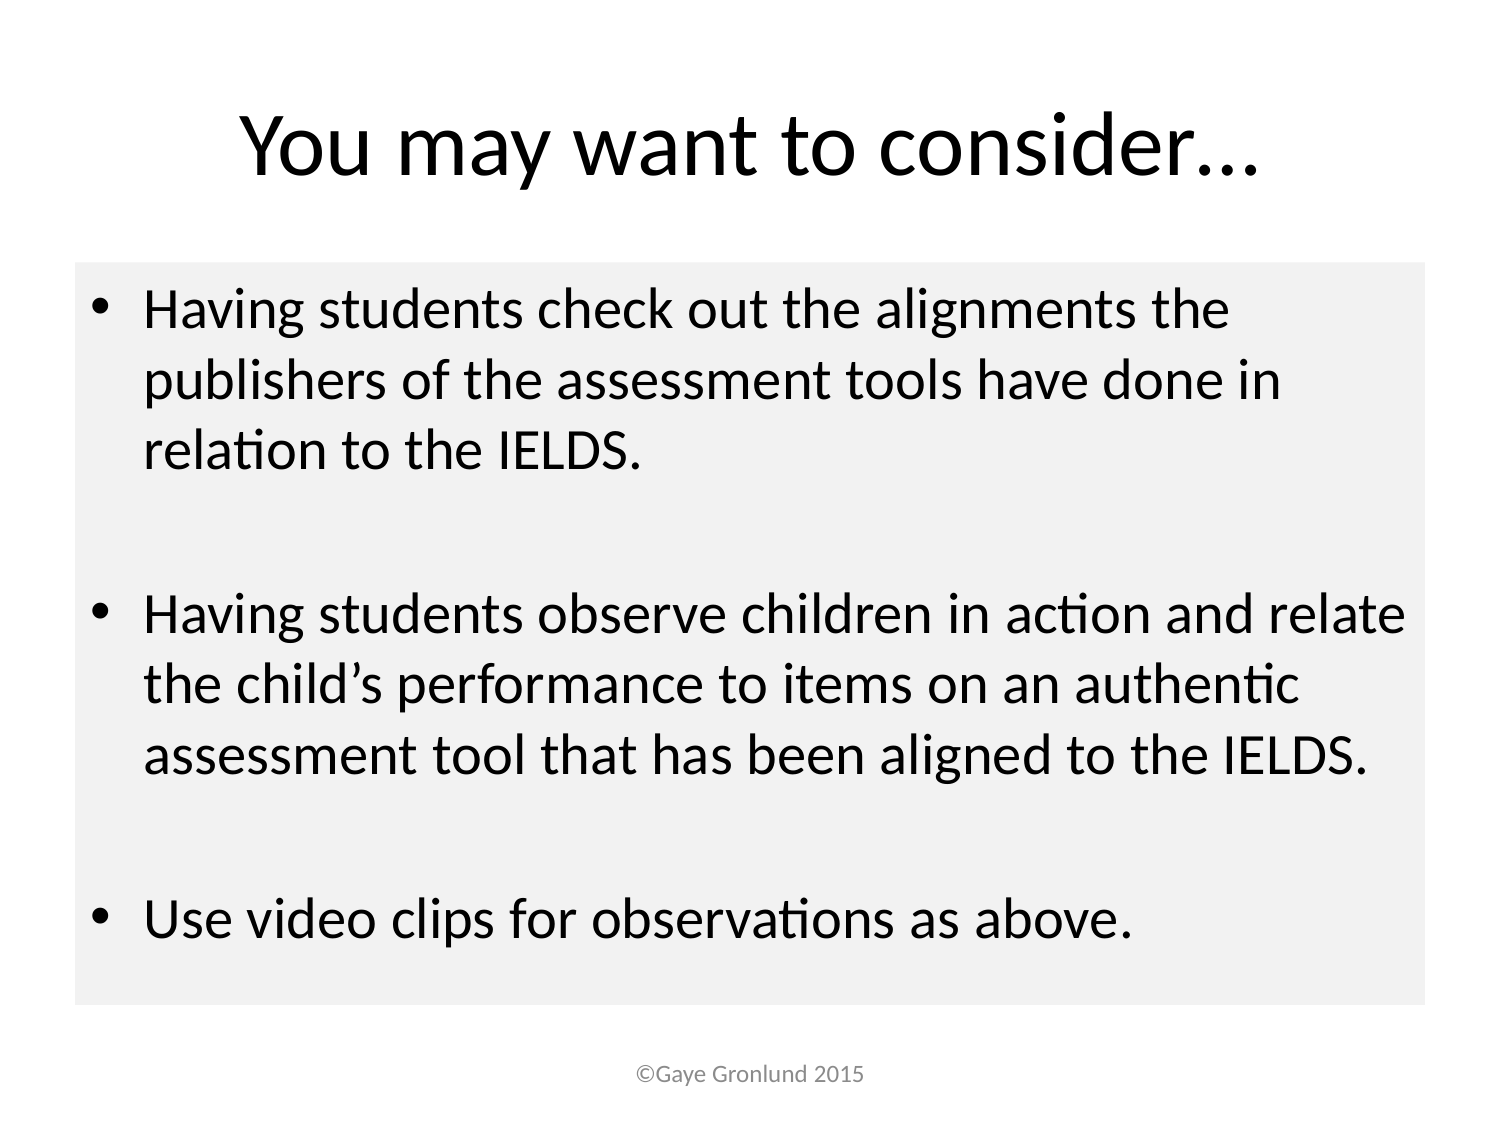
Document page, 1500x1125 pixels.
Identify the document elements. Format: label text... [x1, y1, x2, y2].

list Having students check out the alignments the publishers of the assessment tools have done in relation to the IELDS. Having students observe children in action and relate the child’s performance to items on an authentic assessment tool that has been aligned to the IELDS. Use video clips for observations as above. [75, 262, 1425, 1005]
title You may want to consider… [75, 45, 1425, 233]
footer ©Gaye Gronlund 2015 [512, 1042, 988, 1103]
